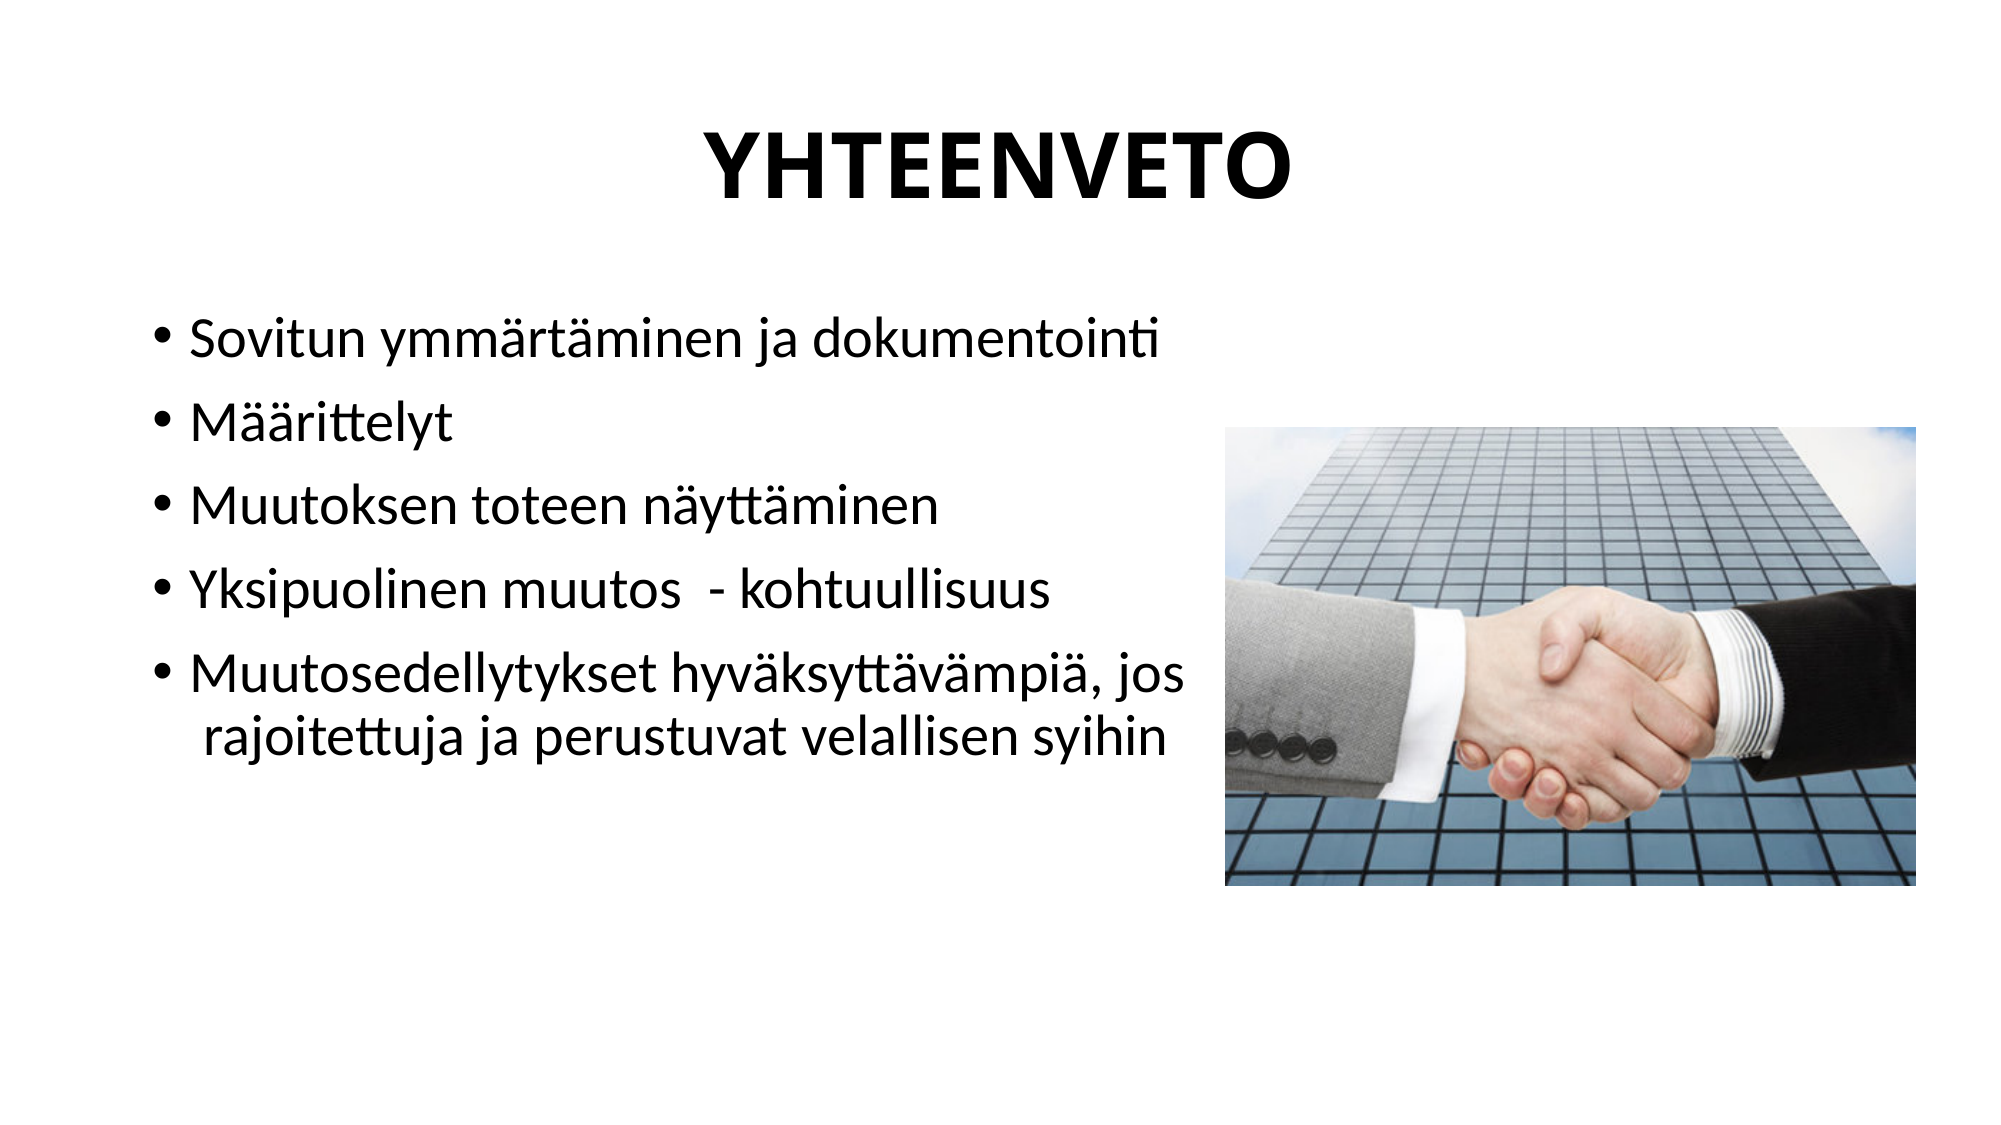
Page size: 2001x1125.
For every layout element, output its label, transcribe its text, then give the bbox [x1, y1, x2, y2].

title YHTEENVETO [137, 59, 1863, 278]
list Sovitun ymmärtäminen ja dokumentointi Määrittelyt Muutoksen toteen näyttäminen Yksipuolinen muutos - kohtuullisuus Muutosedellytykset hyväksyttävämpiä, jos rajoitettuja ja perustuvat velallisen syihin [137, 299, 1203, 1014]
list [1225, 427, 1916, 886]
